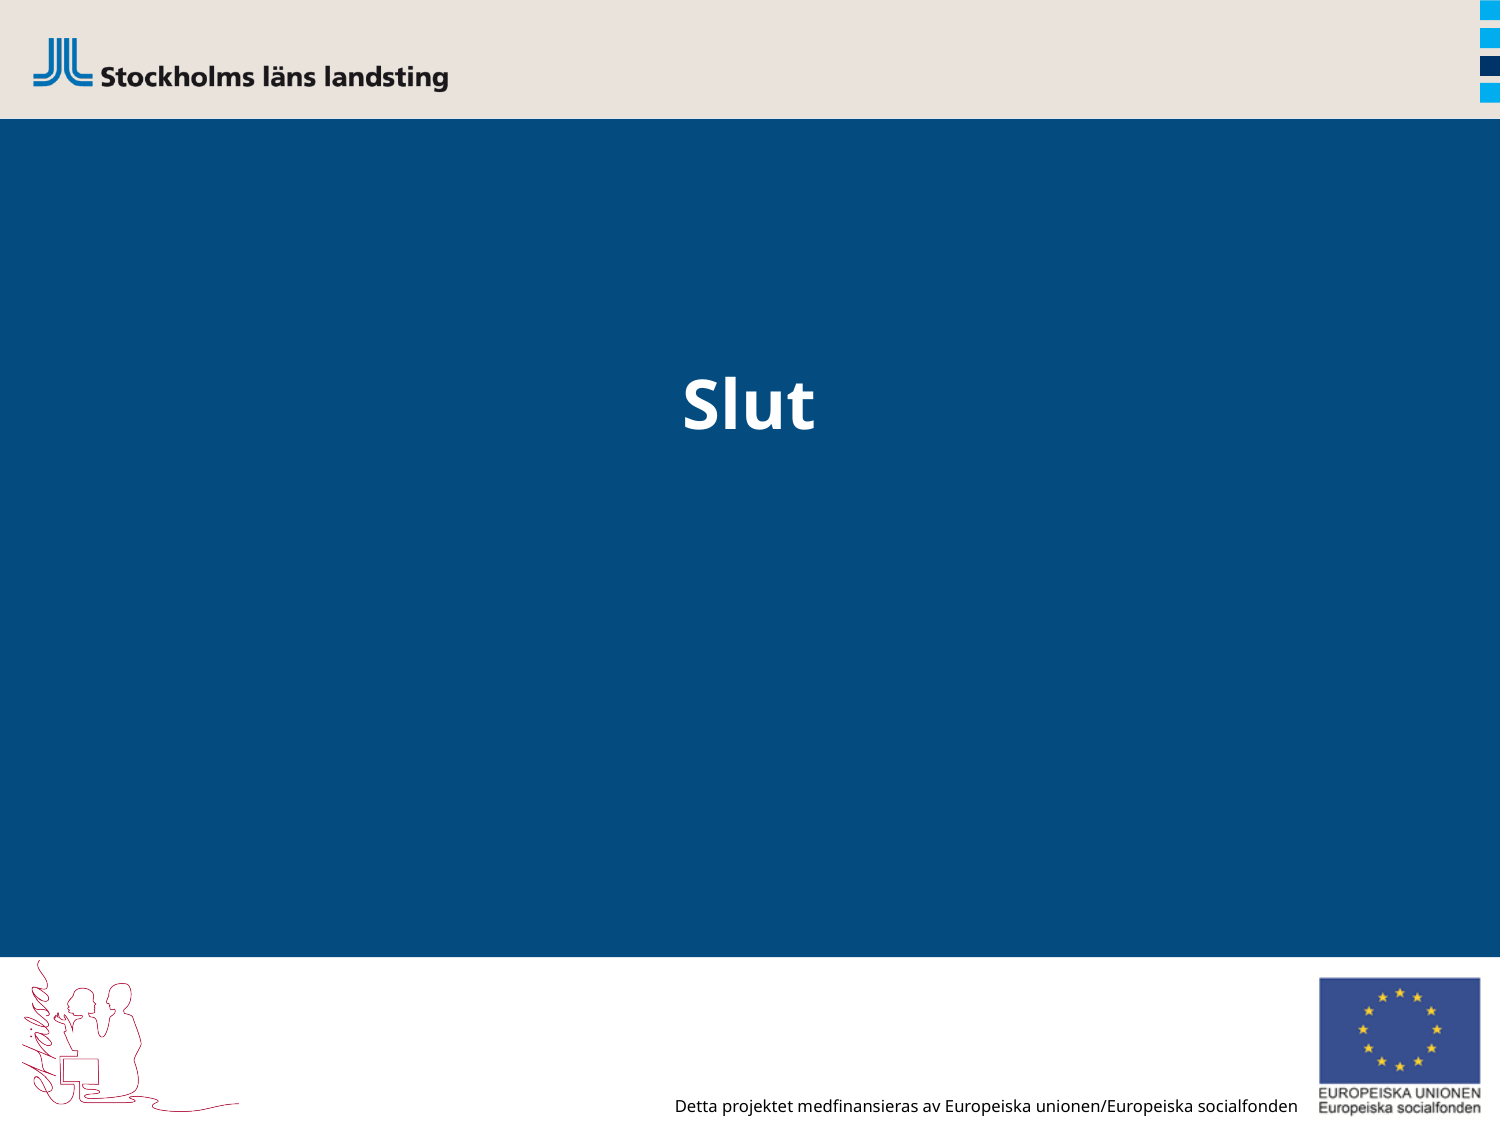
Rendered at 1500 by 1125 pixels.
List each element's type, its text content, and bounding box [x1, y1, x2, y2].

picture [25, 31, 453, 98]
picture [0, 960, 239, 1116]
picture [1314, 972, 1486, 1117]
text_box Slut [0, 118, 1500, 958]
